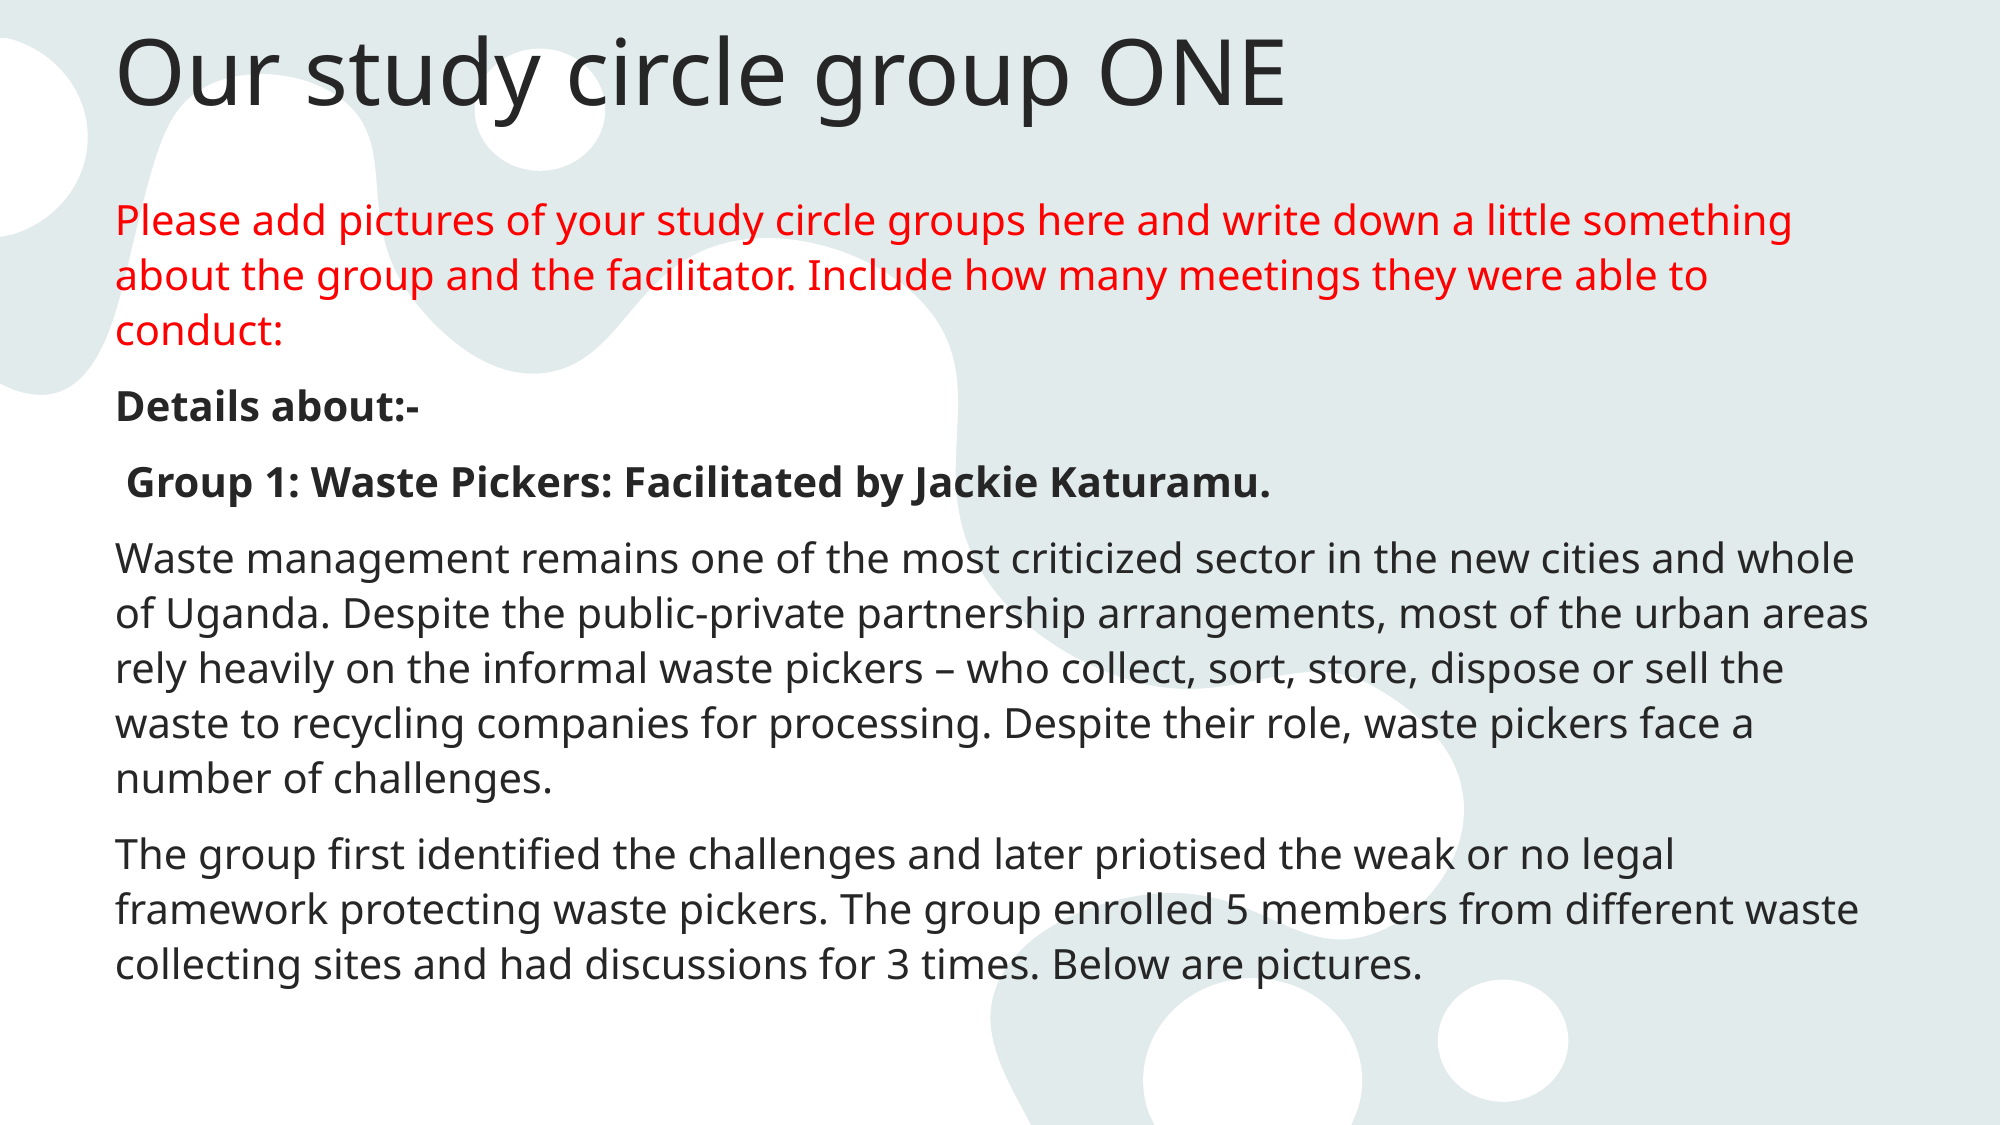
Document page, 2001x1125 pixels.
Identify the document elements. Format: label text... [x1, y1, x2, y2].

title Our study circle group ONE [99, 0, 1900, 132]
list Please add pictures of your study circle groups here and write down a little something about the group and the facilitator. Include how many meetings they were able to conduct: Details about:- Group 1: Waste Pickers: Facilitated by Jackie Katuramu. Waste management remains one of the most criticized sector in the new cities and whole of Uganda. Despite the public-private partnership arrangements, most of the urban areas rely heavily on the informal waste pickers – who collect, sort, store, dispose or sell the waste to recycling companies for processing. Despite their role, waste pickers face a number of challenges. The group first identified the challenges and later priotised the weak or no legal framework protecting waste pickers. The group enrolled 5 members from different waste collecting sites and had discussions for 3 times. Below are pictures. [99, 181, 1900, 1070]
